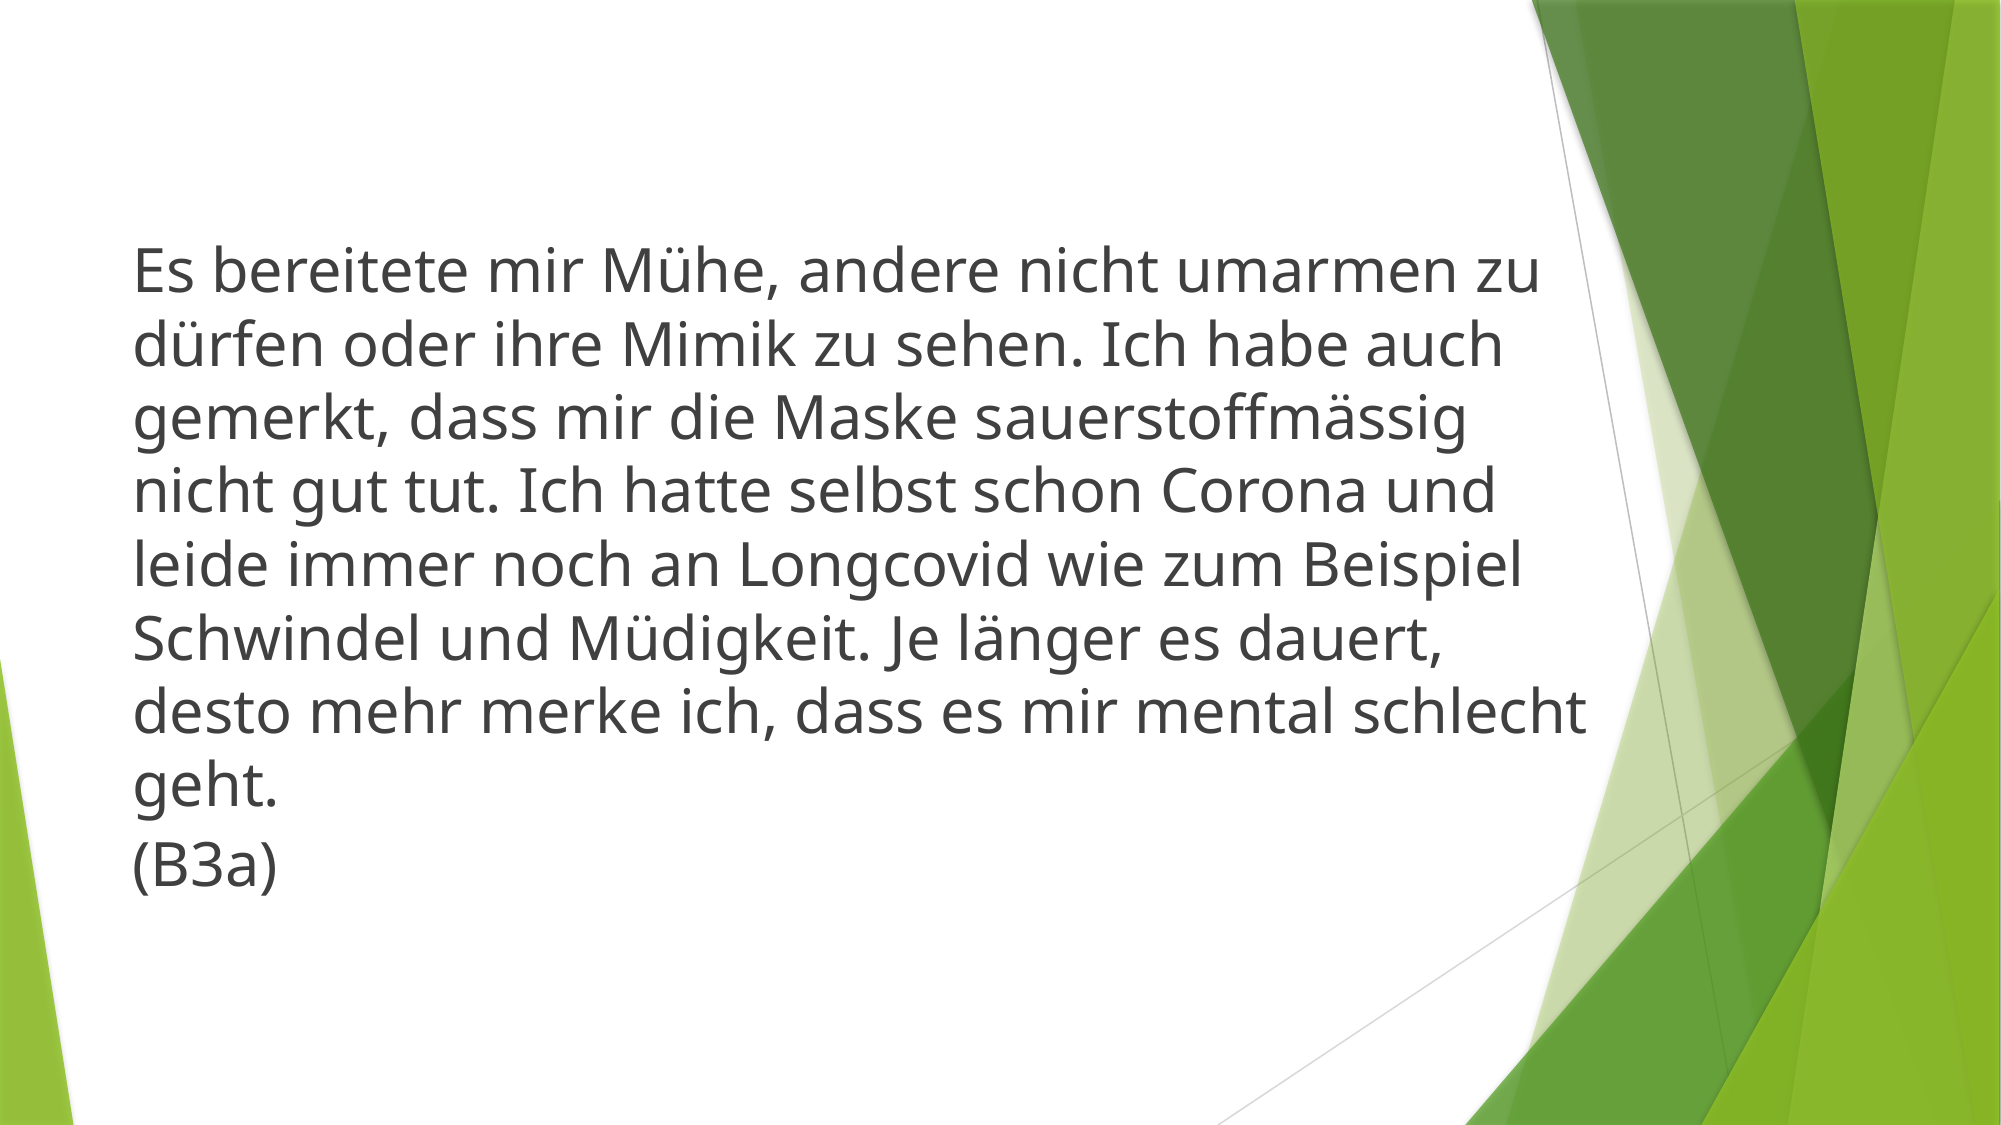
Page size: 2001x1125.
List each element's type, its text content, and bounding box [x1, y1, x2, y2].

list Es bereitete mir Mühe, andere nicht umarmen zu dürfen oder ihre Mimik zu sehen. Ich habe auch gemerkt, dass mir die Maske sauerstoffmässig nicht gut tut. Ich hatte selbst schon Corona und leide immer noch an Longcovid wie zum Beispiel Schwindel und Müdigkeit. Je länger es dauert, desto mehr merke ich, dass es mir mental schlecht geht. (B3a) [117, 223, 1620, 928]
